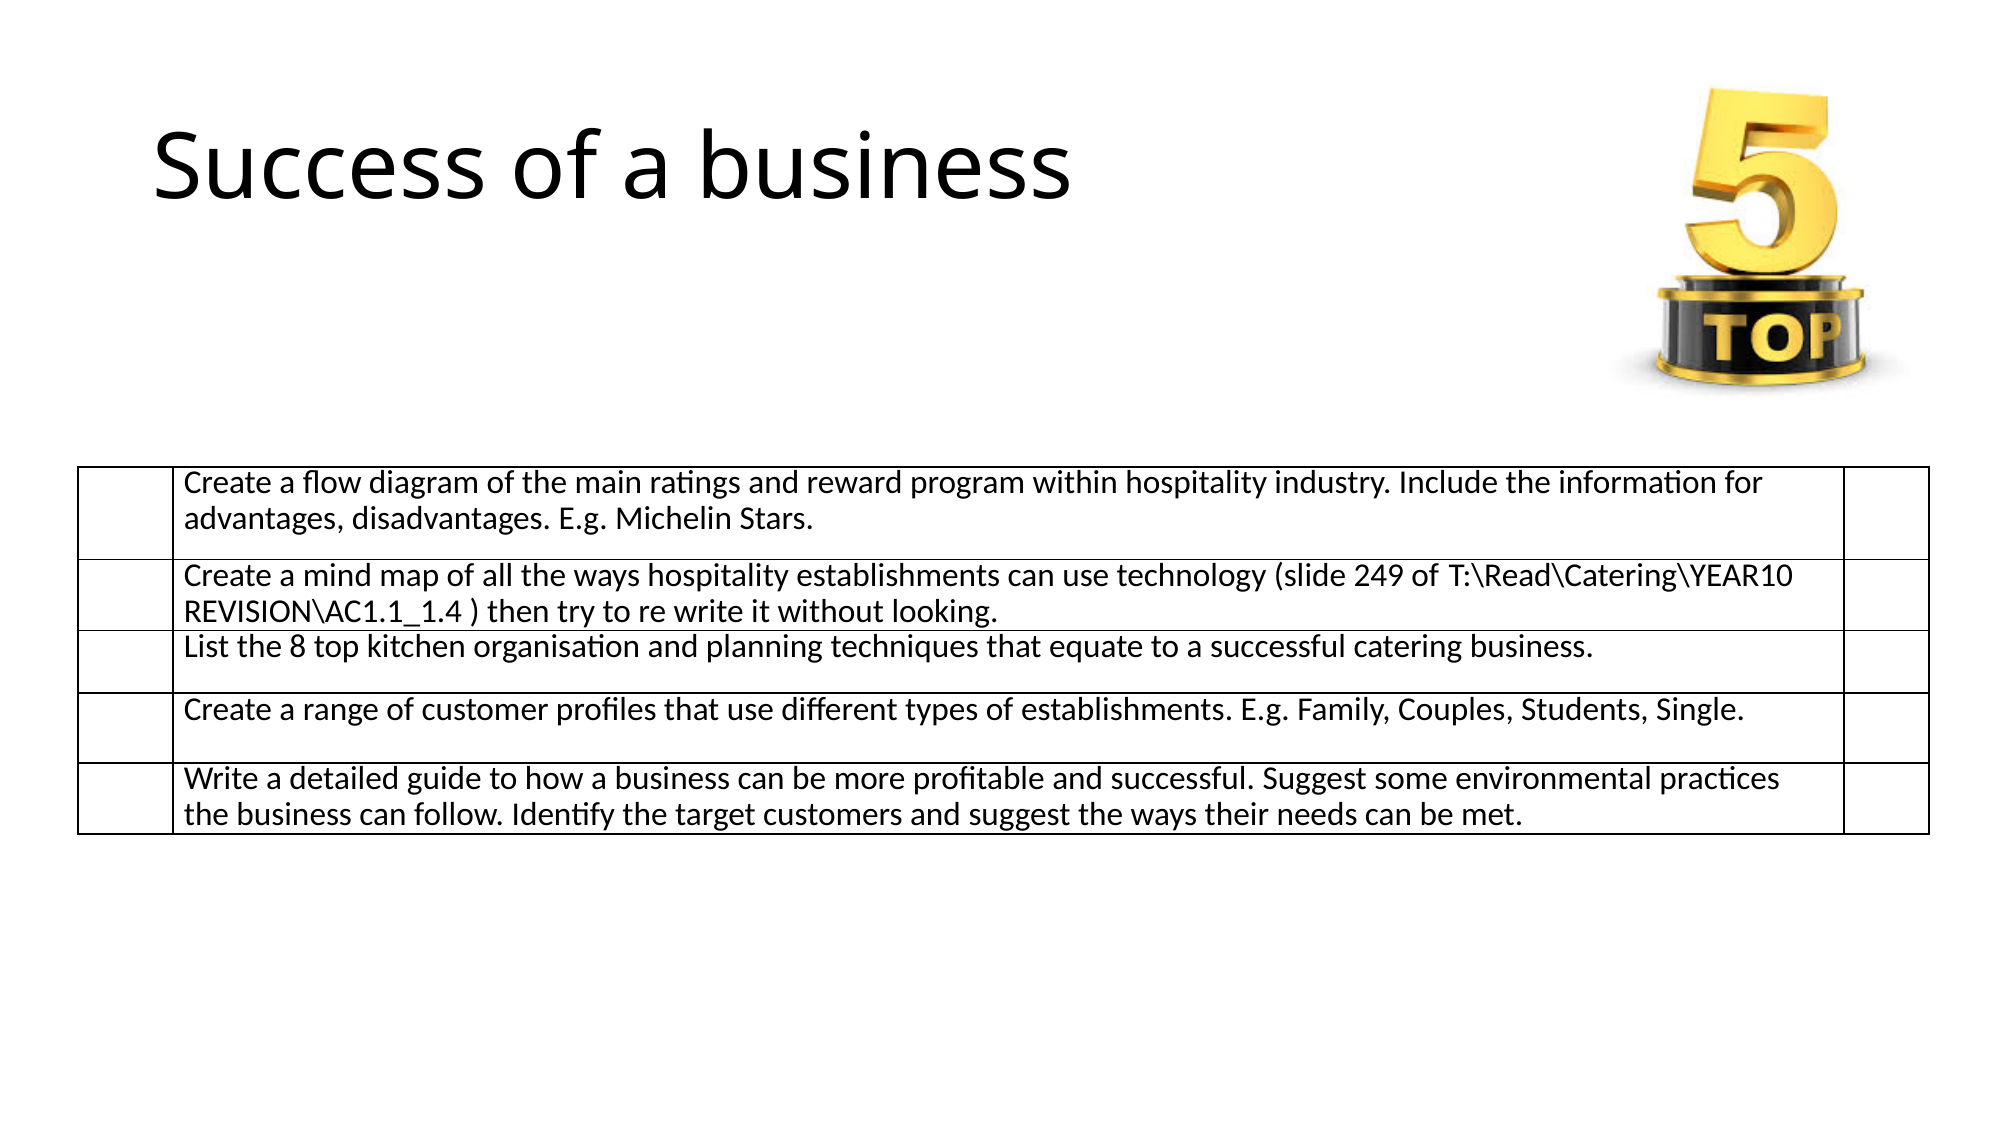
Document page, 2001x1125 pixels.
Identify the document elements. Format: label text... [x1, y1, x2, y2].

table_cell [1845, 694, 1928, 762]
table_header [1845, 468, 1928, 559]
table_cell Create a mind map of all the ways hospitality establishments can use technology (slide 249 of T:\Read\Catering\YEAR10 REVISION\AC1.1_1.4 ) then try to re write it without looking. [174, 560, 1843, 630]
table_cell [1845, 764, 1928, 833]
table_cell [1845, 560, 1928, 630]
table_cell [79, 764, 172, 833]
table_cell [1845, 631, 1928, 692]
table_cell [79, 694, 172, 762]
table_cell [79, 560, 172, 630]
table_cell Create a range of customer profiles that use different types of establishments. E.g. Family, Couples, Students, Single. [174, 694, 1843, 762]
table_cell [79, 631, 172, 692]
title Success of a business [137, 59, 1596, 278]
picture [1596, 59, 1930, 431]
table_header [79, 468, 172, 559]
table_header Create a flow diagram of the main ratings and reward program within hospitality industry. Include the information for advantages, disadvantages. E.g. Michelin Stars. [174, 468, 1843, 559]
table_cell List the 8 top kitchen organisation and planning techniques that equate to a successful catering business. [174, 631, 1843, 692]
table_cell Write a detailed guide to how a business can be more profitable and successful. Suggest some environmental practices the business can follow. Identify the target customers and suggest the ways their needs can be met. [174, 764, 1843, 833]
